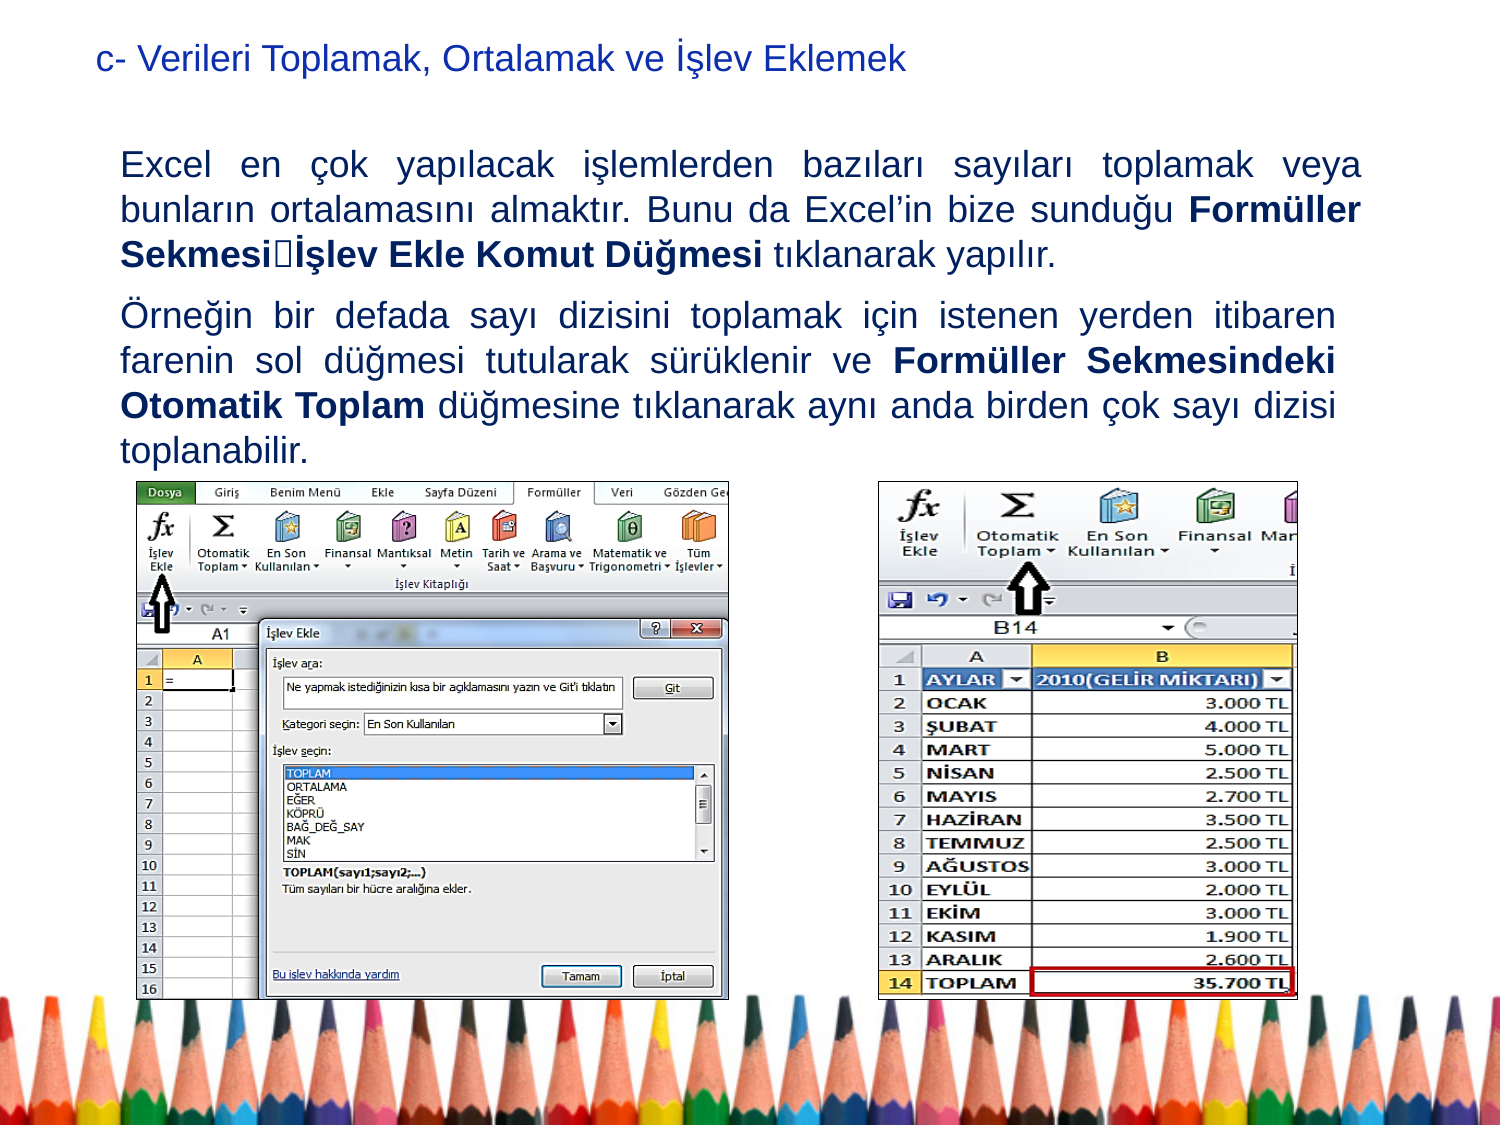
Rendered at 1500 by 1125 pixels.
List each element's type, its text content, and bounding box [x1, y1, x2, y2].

text_box Örneğin bir defada sayı dizisini toplamak için istenen yerden itibaren farenin sol düğmesi tutularak sürüklenir ve Formüller Sekmesindeki Otomatik Toplam düğmesine tıklanarak aynı anda birden çok sayı dizisi toplanabilir. [105, 284, 1352, 479]
text_box Excel en çok yapılacak işlemlerden bazıları sayıları toplamak veya bunların ortalamasını almaktır. Bunu da Excel’in bize sunduğu Formüller Sekmesiİşlev Ekle Komut Düğmesi tıklanarak yapılır. [105, 132, 1377, 283]
picture [0, 0, 1500, 1125]
text_box c- Verileri Toplamak, Ortalamak ve İşlev Eklemek [80, 27, 1277, 87]
